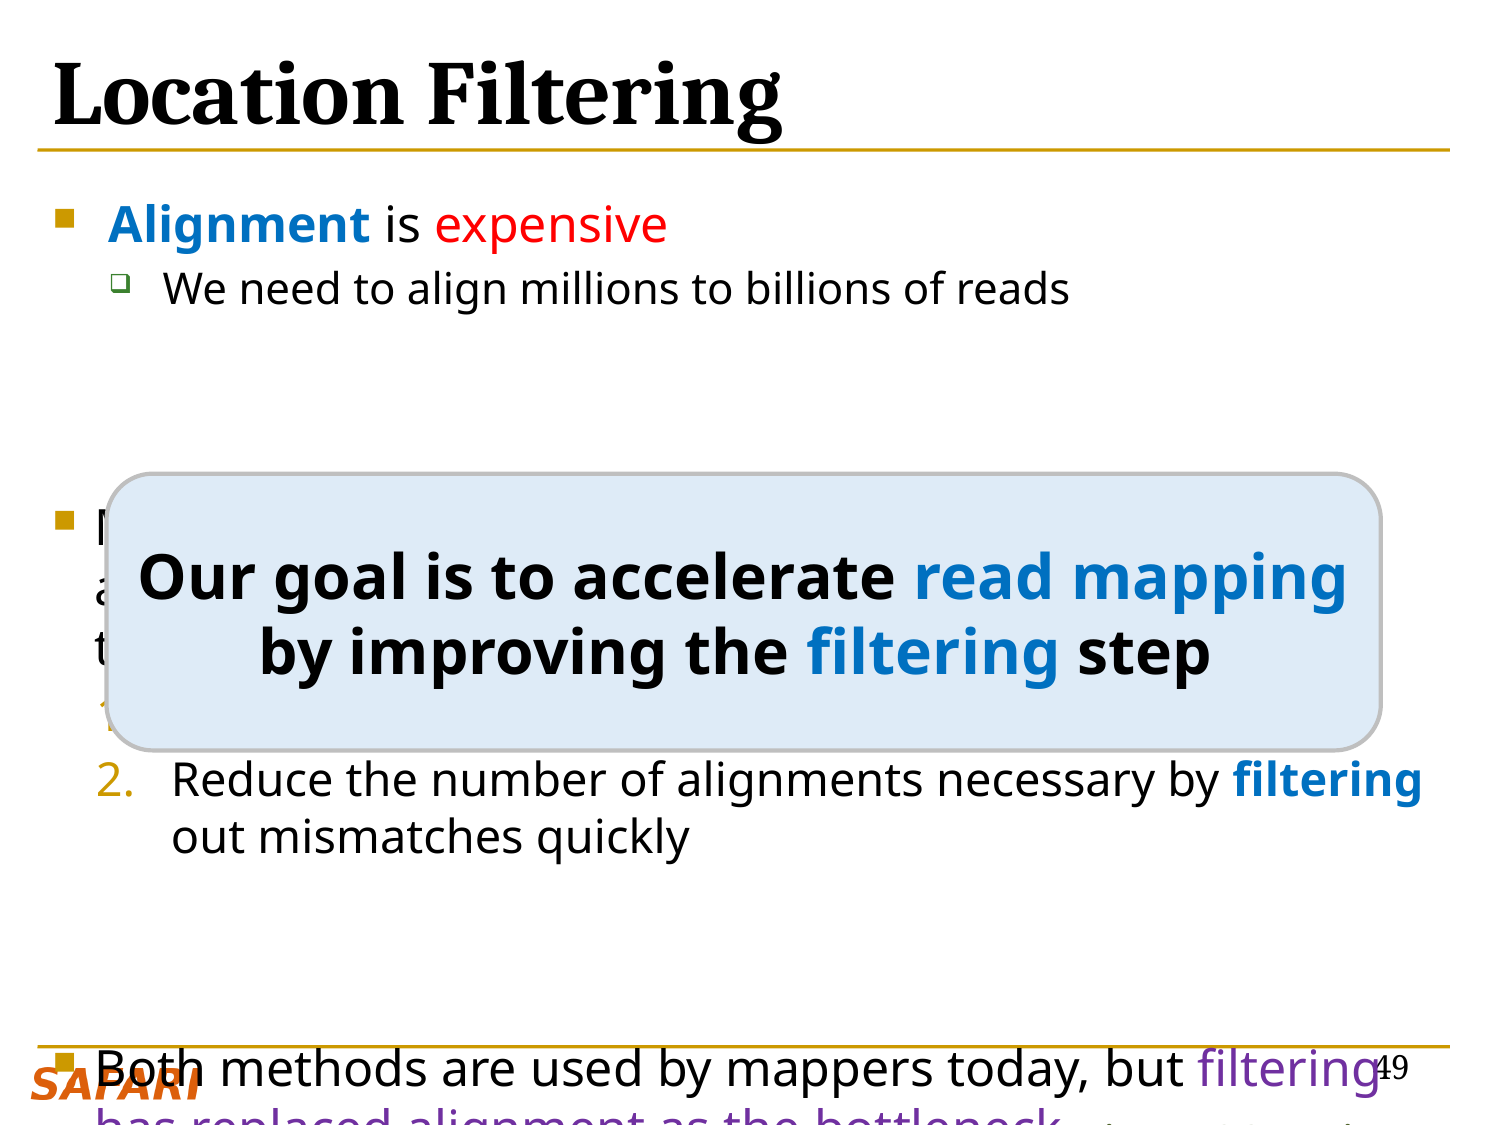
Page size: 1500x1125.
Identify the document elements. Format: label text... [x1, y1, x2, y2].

text_box Our goal is to accelerate read mapping by improving the filtering step [104, 471, 1383, 753]
picture [29, 1058, 207, 1110]
slide_number 49 [1074, 1023, 1426, 1100]
list Alignment is expensive We need to align millions to billions of reads Modern read mappers reduce the time spent on alignment for increased performance. Can be done in two ways: Optimize the algorithm for alignment Reduce the number of alignments necessary by filtering out mismatches quickly Both methods are used by mappers today, but filtering has replaced alignment as the bottleneck [Xin+, BMC Genomics 2013] [37, 184, 1451, 1026]
title Location Filtering [37, 24, 1451, 184]
